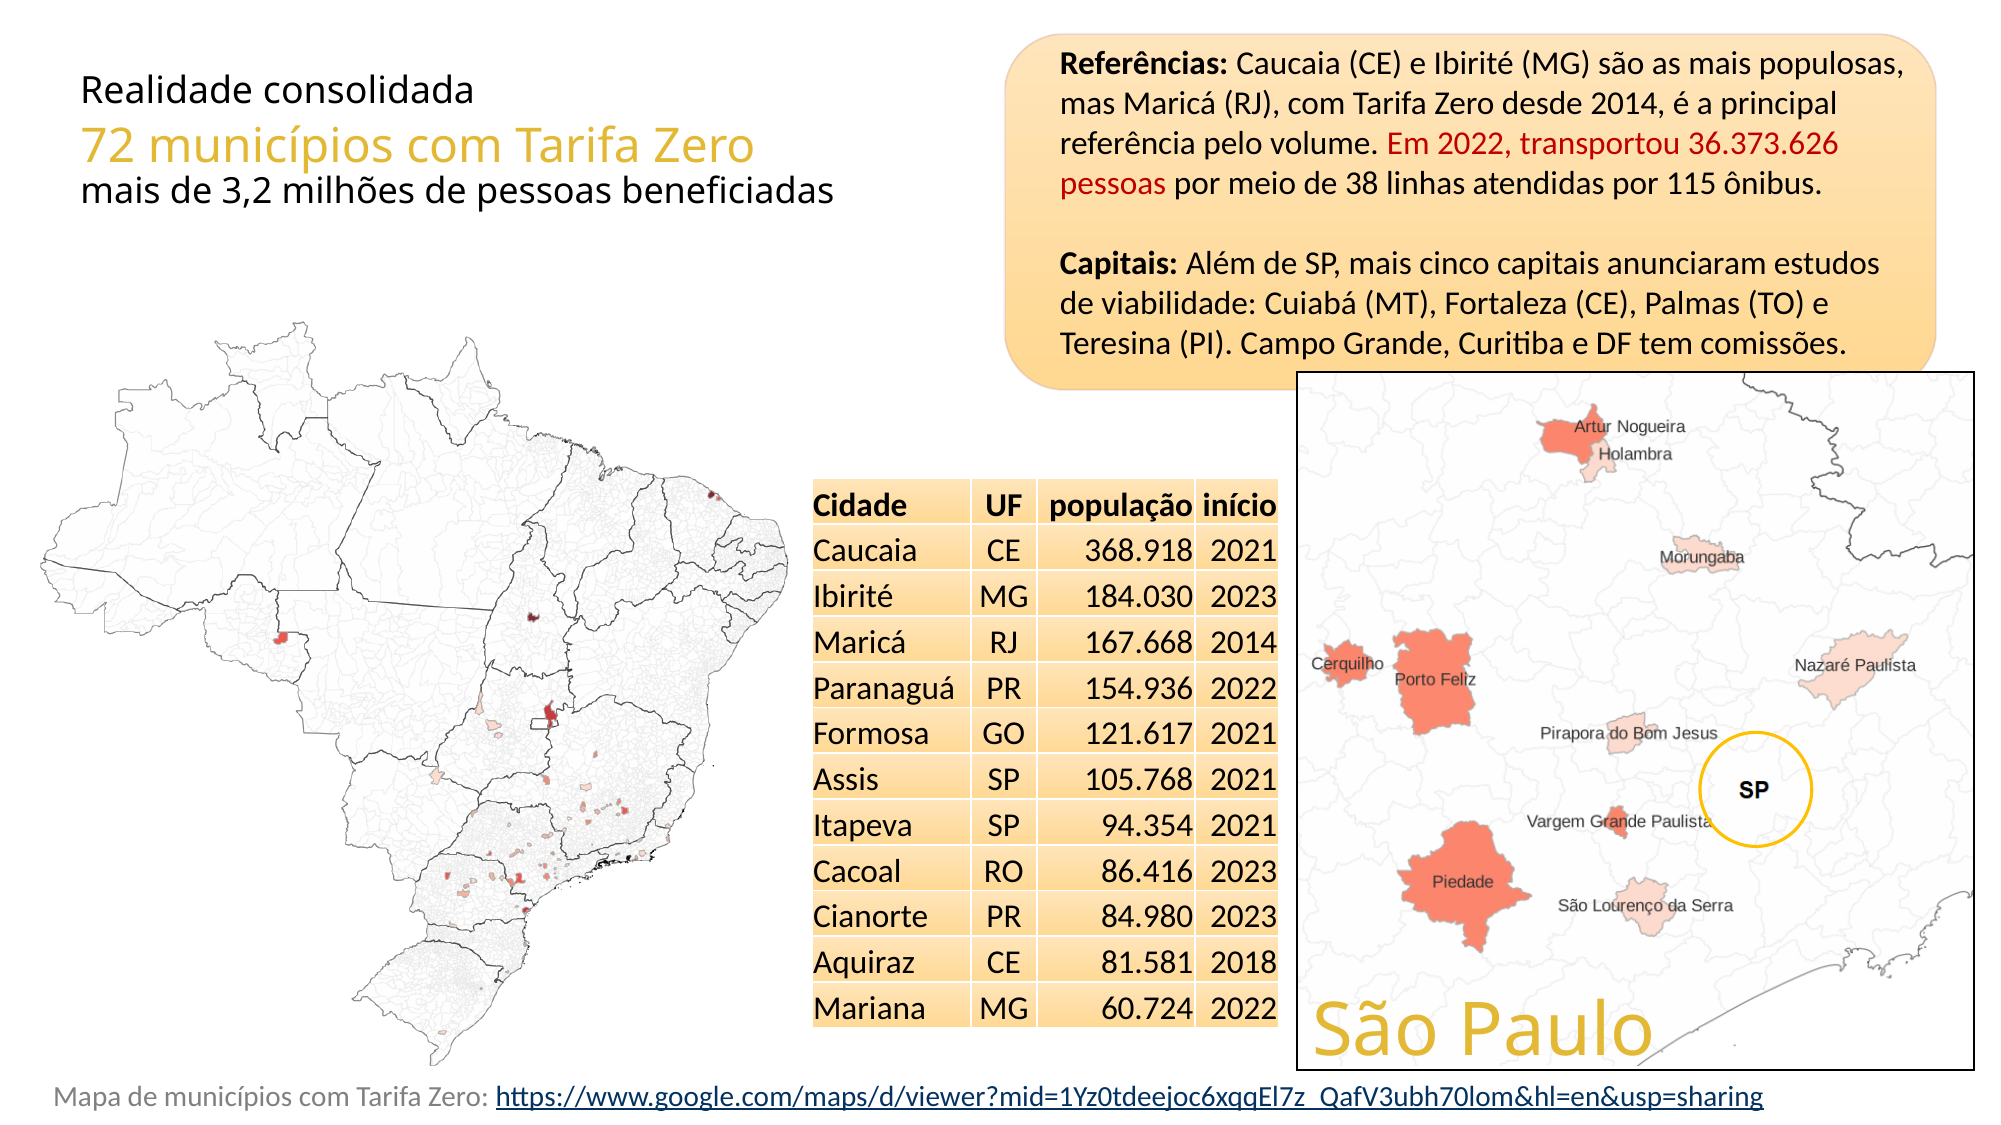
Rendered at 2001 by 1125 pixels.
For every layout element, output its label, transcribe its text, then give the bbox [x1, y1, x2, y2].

table_cell 154.936 [1038, 663, 1194, 707]
title 72 municípios com Tarifa Zero mais de 3,2 milhões de pessoas beneficiadas [65, 113, 1230, 220]
table_cell 2021 [1196, 754, 1278, 798]
table_cell RO [972, 846, 1036, 890]
table_cell Ibirité [820, 571, 970, 615]
table_cell 2022 [1196, 663, 1278, 707]
picture [11, 320, 820, 1066]
text_box [1003, 35, 1045, 113]
picture [1297, 372, 1974, 1066]
text_box Referências: Caucaia (CE) e Ibirité (MG) são as mais populosas, mas Maricá (RJ), com Tarifa Zero desde 2014, é a principal referência pelo volume. Em 2022, transportou 36.373.626 pessoas por meio de 38 linhas atendidas por 115 ônibus. Capitais: Além de SP, mais cinco capitais anunciaram estudos de viabilidade: Cuiabá (MT), Fortaleza (CE), Palmas (TO) e Teresina (PI). Campo Grande, Curitiba e DF tem comissões. [1045, 33, 1937, 369]
table_cell 94.354 [1038, 800, 1194, 844]
table_header UF [972, 479, 1036, 523]
table_header início [1196, 479, 1278, 523]
table_cell 2021 [1196, 525, 1278, 569]
table_cell 2023 [1196, 571, 1278, 615]
table_cell 2021 [1196, 708, 1278, 752]
table_cell Caucaia [820, 525, 970, 569]
table_cell CE [972, 525, 1036, 569]
table_cell 2014 [1196, 617, 1278, 661]
text_box Mapa de municípios com Tarifa Zero: https://www.google.com/maps/d/viewer?mid=1Yz0tdeejoc6xqqEl7z_QafV3ubh70lom&hl=en&usp=sharing [38, 1069, 2000, 1120]
table_cell Cacoal [820, 846, 970, 890]
table_cell Assis [820, 754, 970, 798]
table_cell SP [972, 800, 1036, 844]
table_header população [1038, 479, 1194, 523]
table_cell 121.617 [1038, 708, 1194, 752]
table_cell Aquiraz [820, 937, 970, 981]
table_cell PR [972, 663, 1036, 707]
table_cell SP [972, 754, 1036, 798]
table_cell PR [972, 891, 1036, 935]
table_cell 81.581 [1038, 937, 1194, 981]
table_cell 368.918 [1038, 525, 1194, 569]
table_cell 2023 [1196, 846, 1278, 890]
text_box São Paulo [1297, 975, 2000, 1082]
table_cell CE [972, 937, 1036, 981]
table_cell Itapeva [820, 800, 970, 844]
table_cell GO [972, 708, 1036, 752]
table_cell 2023 [1196, 891, 1278, 935]
table_cell 2022 [1196, 983, 1278, 1027]
table_cell Paranaguá [820, 663, 970, 707]
table_cell 60.724 [1038, 983, 1194, 1027]
table_cell MG [972, 983, 1036, 1027]
table_header Cidade [820, 479, 970, 523]
table_cell 2018 [1196, 937, 1278, 981]
table_cell 84.980 [1038, 891, 1194, 935]
table_cell Mariana [820, 983, 970, 1027]
table_cell 86.416 [1038, 846, 1194, 890]
table_cell 167.668 [1038, 617, 1194, 661]
table_cell MG [972, 571, 1036, 615]
table_cell Maricá [820, 617, 970, 661]
table_cell Cianorte [820, 891, 970, 935]
table_cell 2021 [1196, 800, 1278, 844]
table_cell RJ [972, 617, 1036, 661]
text_box Realidade consolidada [65, 58, 540, 118]
text_box [1003, 220, 1924, 391]
table_cell Formosa [820, 708, 970, 752]
table_cell 105.768 [1038, 754, 1194, 798]
table_cell 184.030 [1038, 571, 1194, 615]
